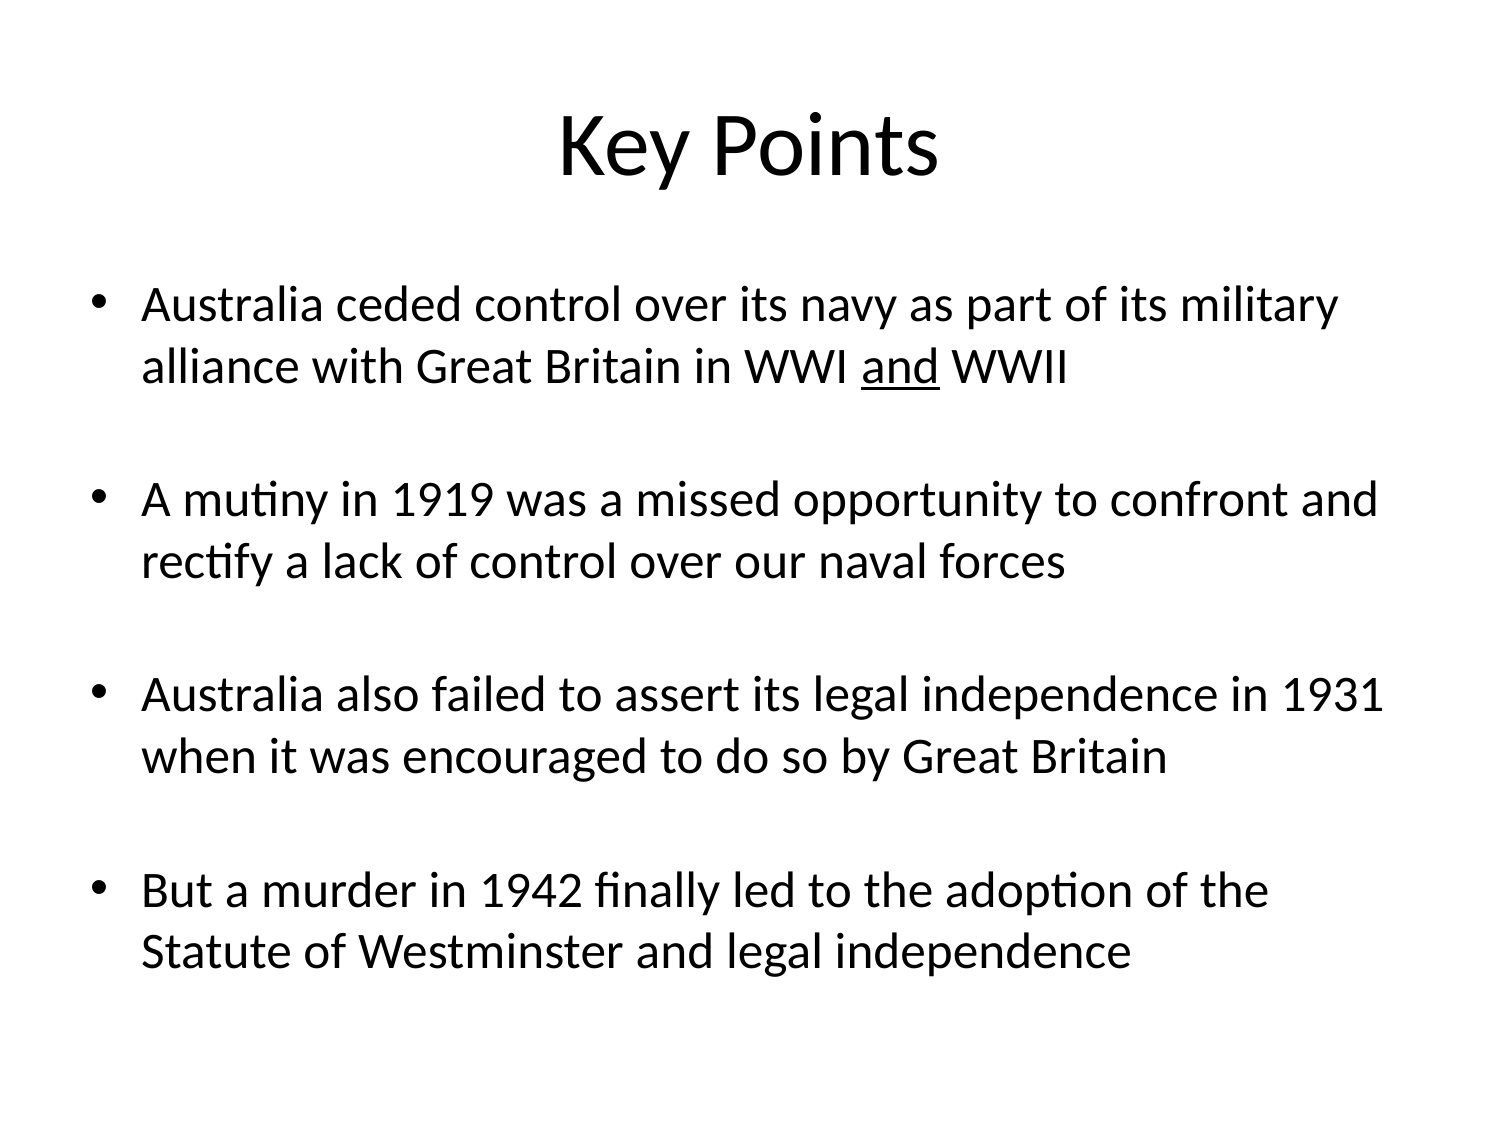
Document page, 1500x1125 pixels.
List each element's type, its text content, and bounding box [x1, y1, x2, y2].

title Key Points [75, 45, 1425, 233]
list Australia ceded control over its navy as part of its military alliance with Great Britain in WWI and WWII A mutiny in 1919 was a missed opportunity to confront and rectify a lack of control over our naval forces Australia also failed to assert its legal independence in 1931 when it was encouraged to do so by Great Britain But a murder in 1942 finally led to the adoption of the Statute of Westminster and legal independence [75, 262, 1425, 1005]
